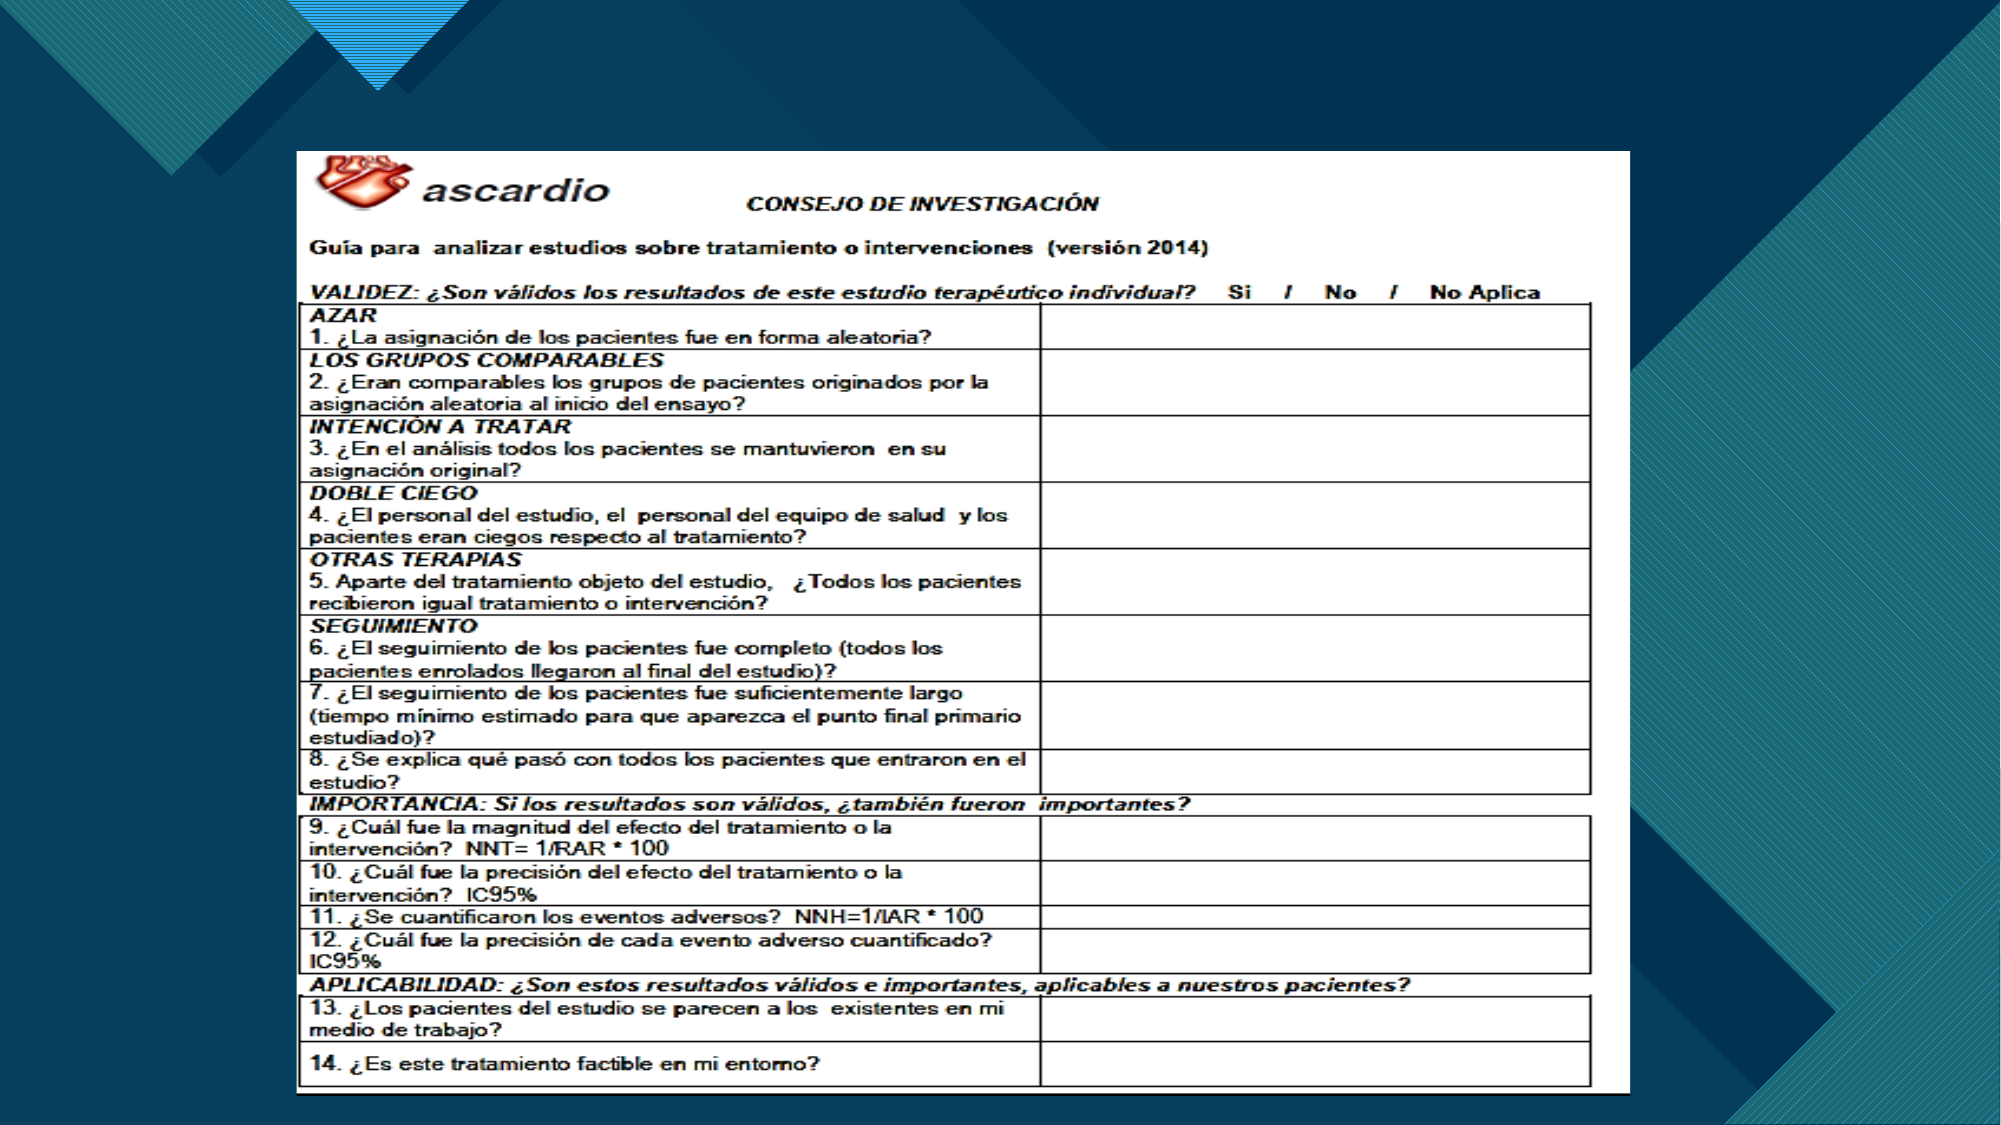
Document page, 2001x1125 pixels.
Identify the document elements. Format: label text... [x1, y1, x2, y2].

picture [297, 151, 1631, 1095]
list Comparar la eficacia de la escleroterapia con polidocanol frente al láser de granate de itrio y aluminio (Nd:YAG) con Neodimio de pulso largo en el tratamiento de las telangiectasias de las piernas. [1631, 483, 2001, 1125]
